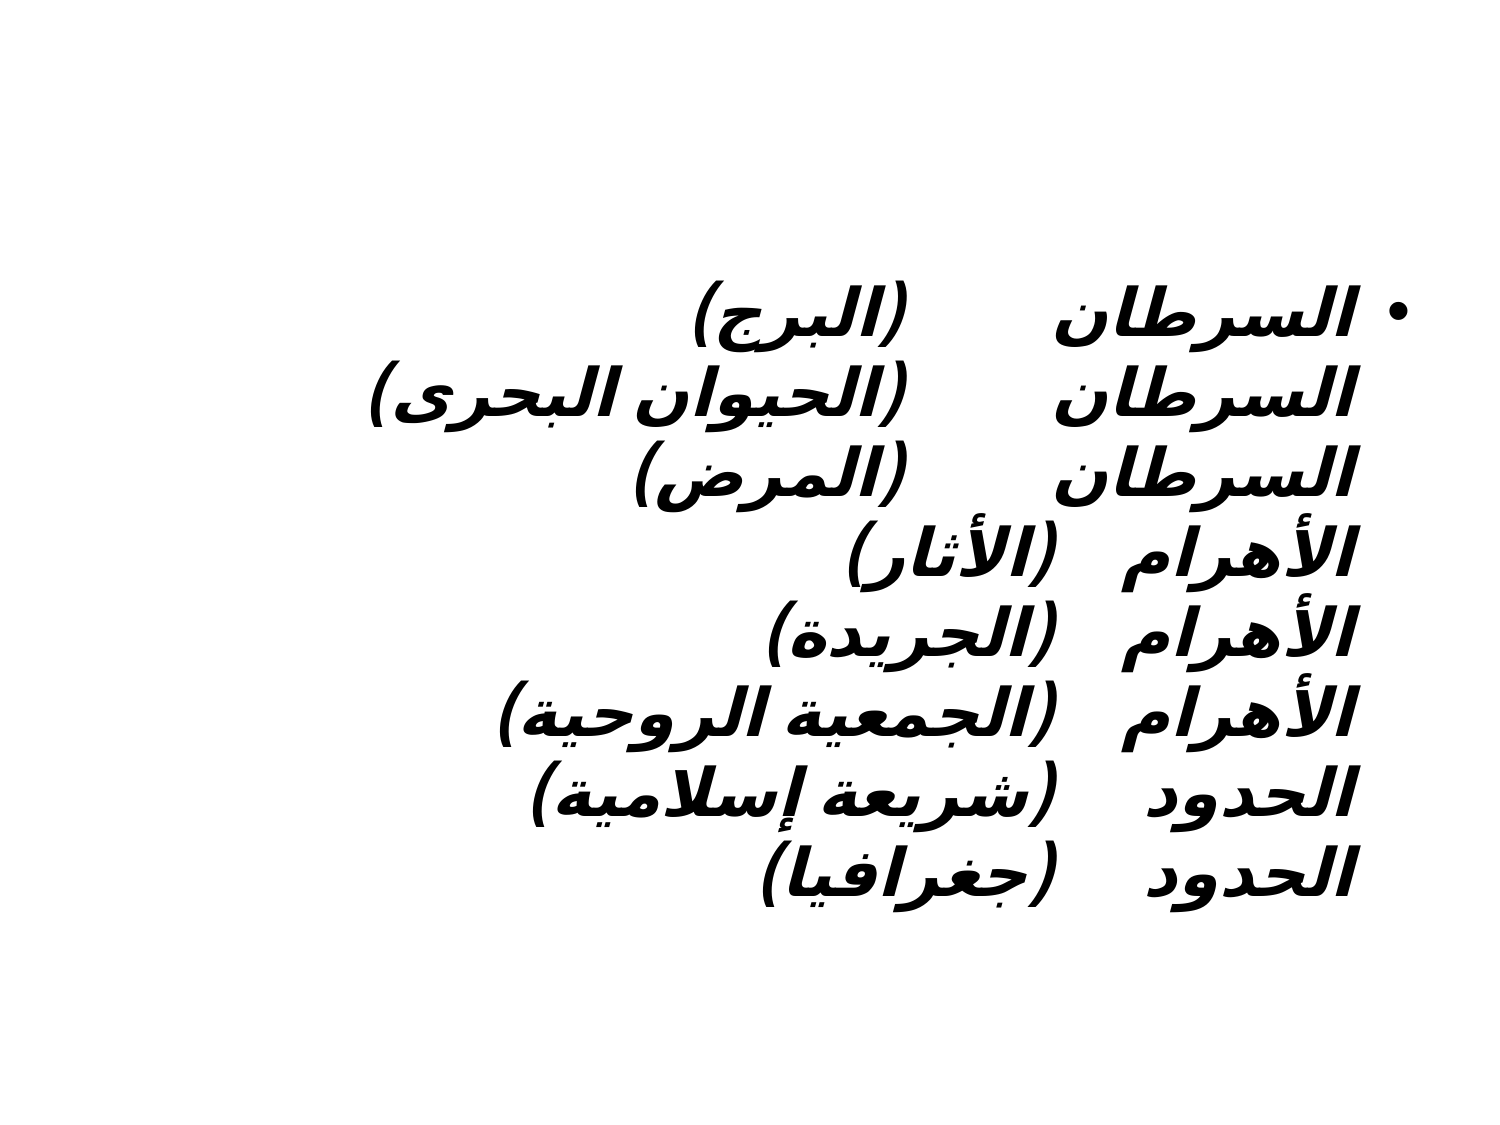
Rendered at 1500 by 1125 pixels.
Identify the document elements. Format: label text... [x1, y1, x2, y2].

list ‏السرطان (البرج) ‏‏السرطان (الحيوان البحرى) ‏السرطان (المرض) ‏الأهرام (الأثار) ‏الأهرام (الجريدة) ‏الأهرام (الجمعية الروحية) الحدود (شريعة إسلامية) الحدود (جغرافيا) [75, 262, 1425, 1005]
